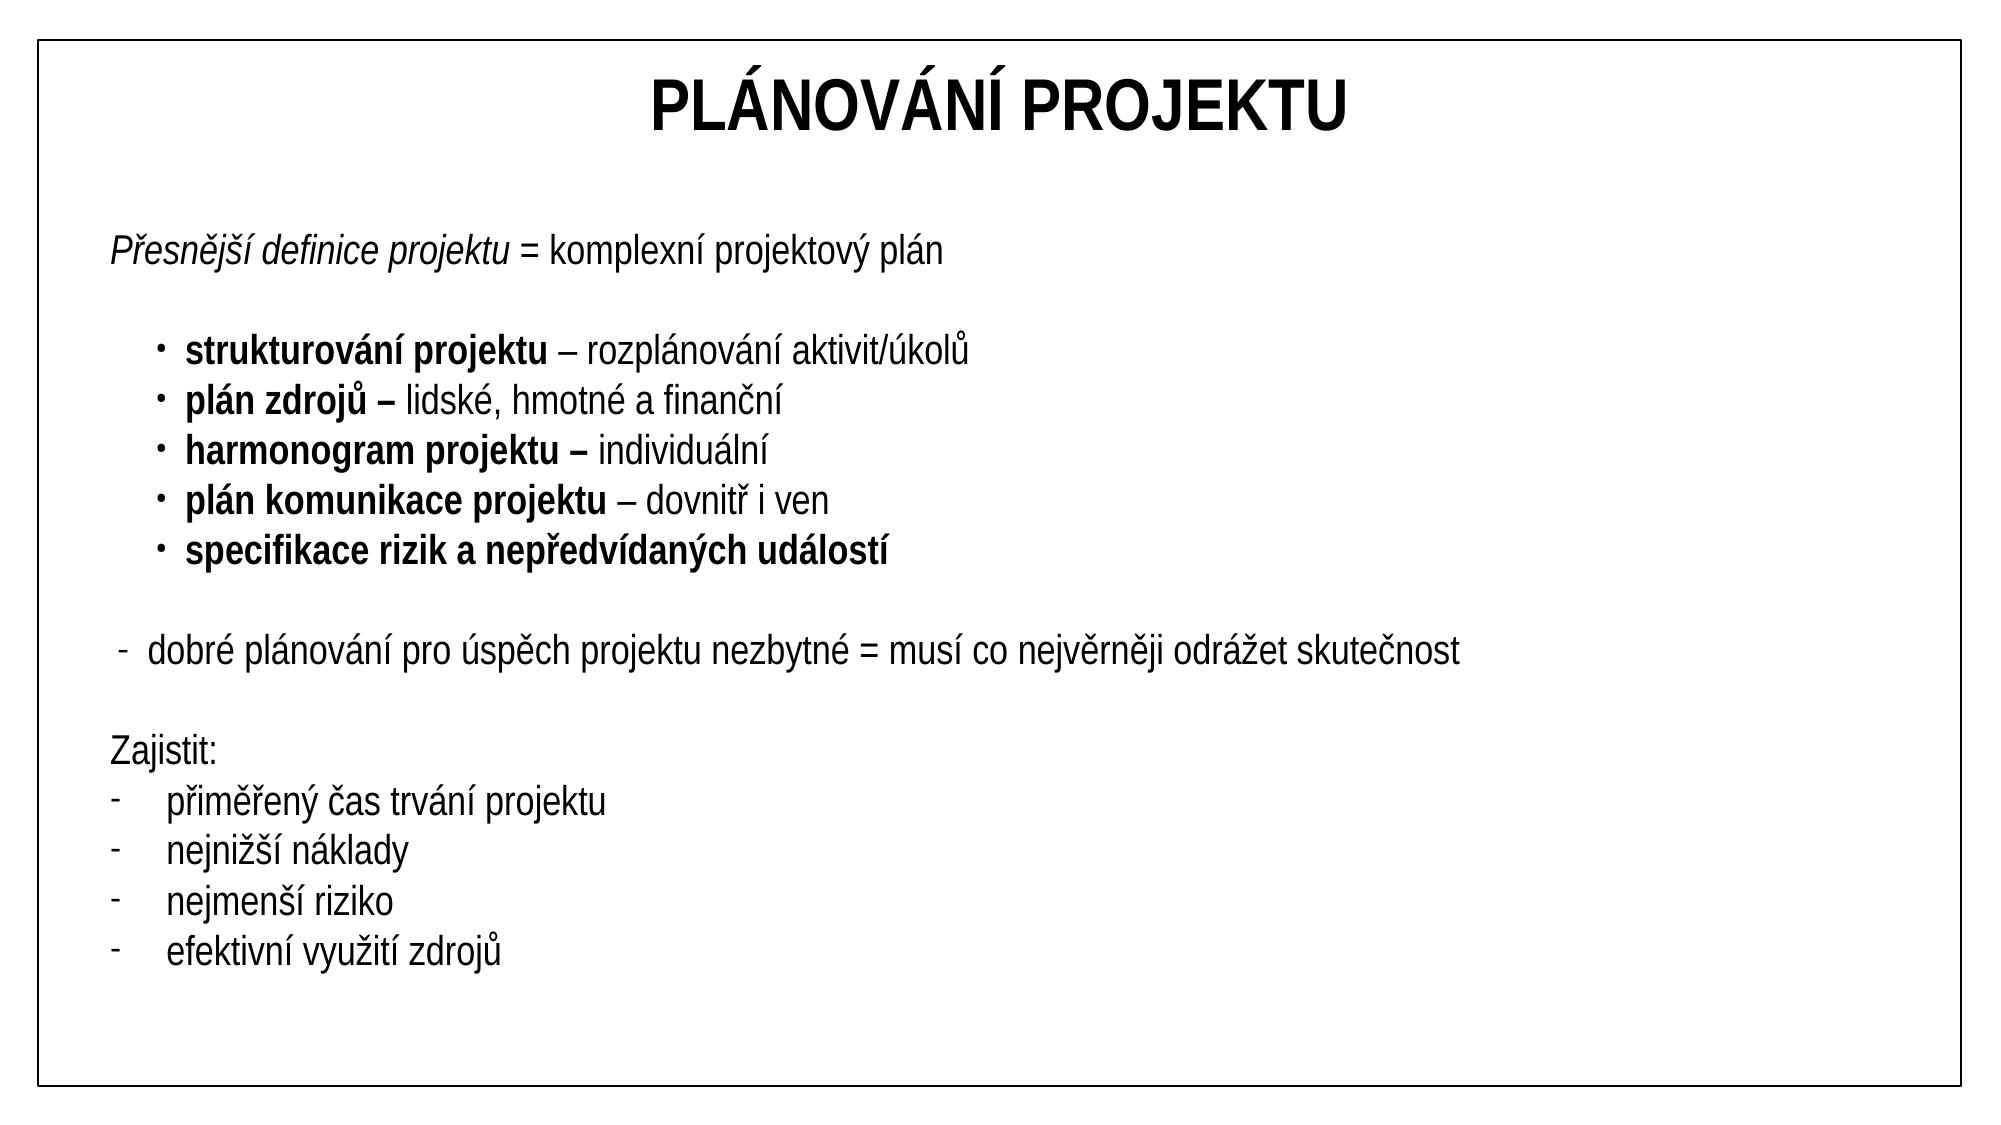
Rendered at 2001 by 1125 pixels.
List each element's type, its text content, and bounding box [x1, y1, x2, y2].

title PLÁNOVÁNÍ PROJEKTU [137, 59, 1863, 155]
list Přesnější definice projektu = komplexní projektový plán strukturování projektu – rozplánování aktivit/úkolů plán zdrojů – lidské, hmotné a finanční harmonogram projektu – individuální plán komunikace projektu – dovnitř i ven specifikace rizik a nepředvídaných událostí dobré plánování pro úspěch projektu nezbytné = musí co nejvěrněji odrážet skutečnost Zajistit: přiměřený čas trvání projektu nejnižší náklady nejmenší riziko efektivní využití zdrojů [95, 215, 1912, 1066]
